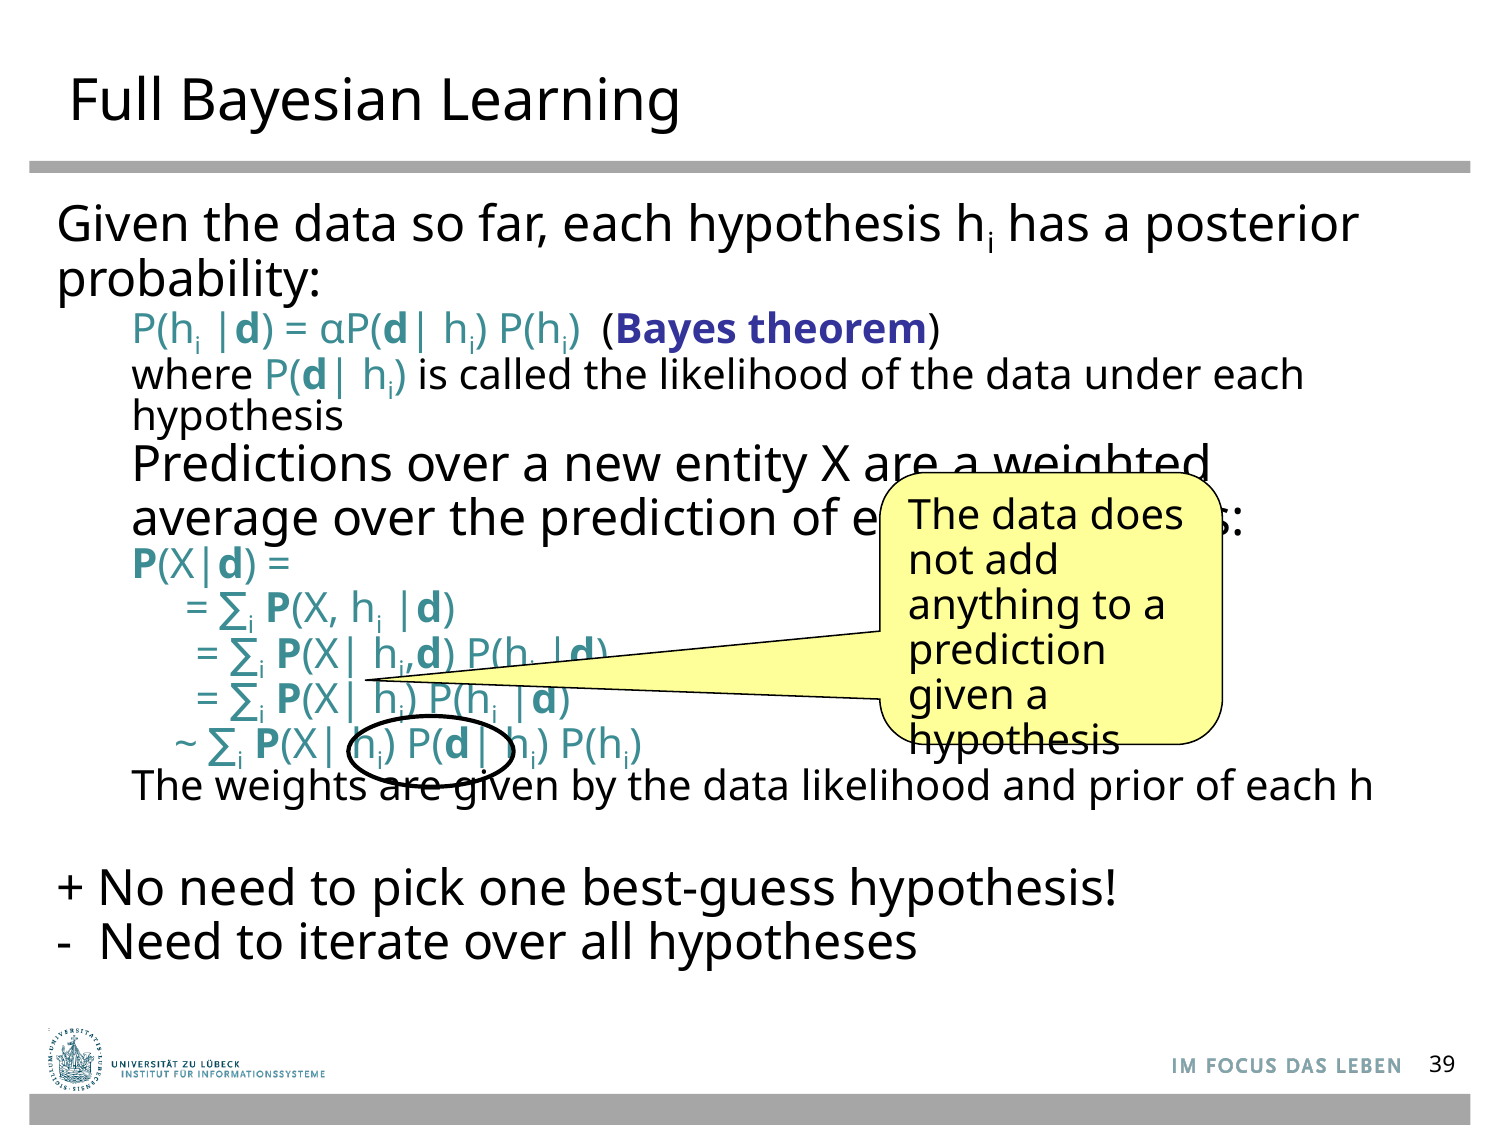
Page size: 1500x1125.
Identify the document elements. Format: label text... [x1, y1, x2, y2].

text_box The data does not add anything to a prediction given a hypothesis [365, 472, 1223, 745]
title Full Bayesian Learning [53, 54, 1454, 168]
slide_number 39 [1305, 1050, 1471, 1083]
list Given the data so far, each hypothesis hi has a posterior probability: P(hi |d) = αP(d| hi) P(hi) (Bayes theorem) where P(d| hi) is called the likelihood of the data under each hypothesis Predictions over a new entity X are a weighted average over the prediction of each hypothesis: P(X|d) = = ∑i P(X, hi |d) = ∑i P(X| hi,d) P(hi |d) = ∑i P(X| hi) P(hi |d) ~ ∑i P(X| hi) P(d| hi) P(hi) The weights are given by the data likelihood and prior of each h + No need to pick one best-guess hypothesis! - Need to iterate over all hypotheses [41, 184, 1412, 1083]
text_box [346, 713, 516, 789]
